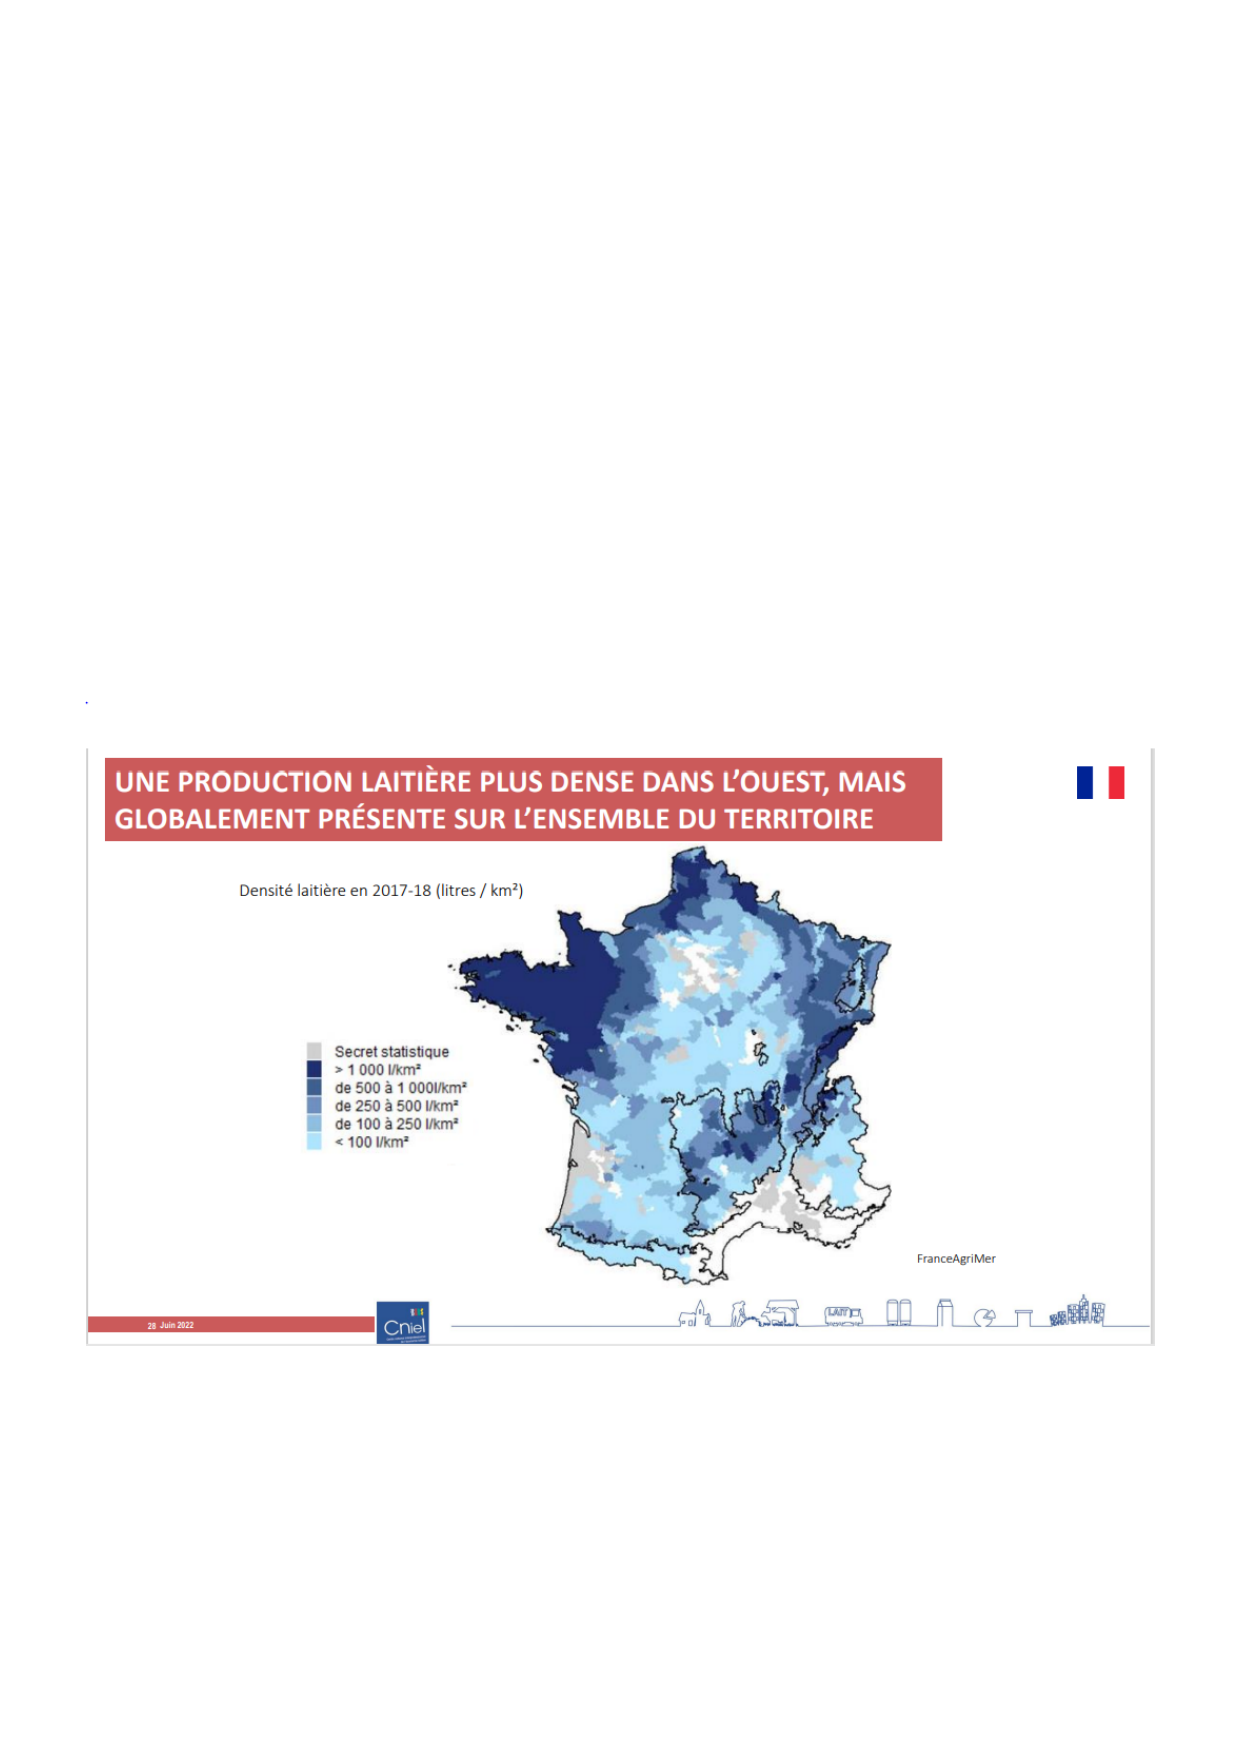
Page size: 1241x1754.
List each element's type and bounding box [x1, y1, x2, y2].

picture [84, 700, 1155, 1346]
